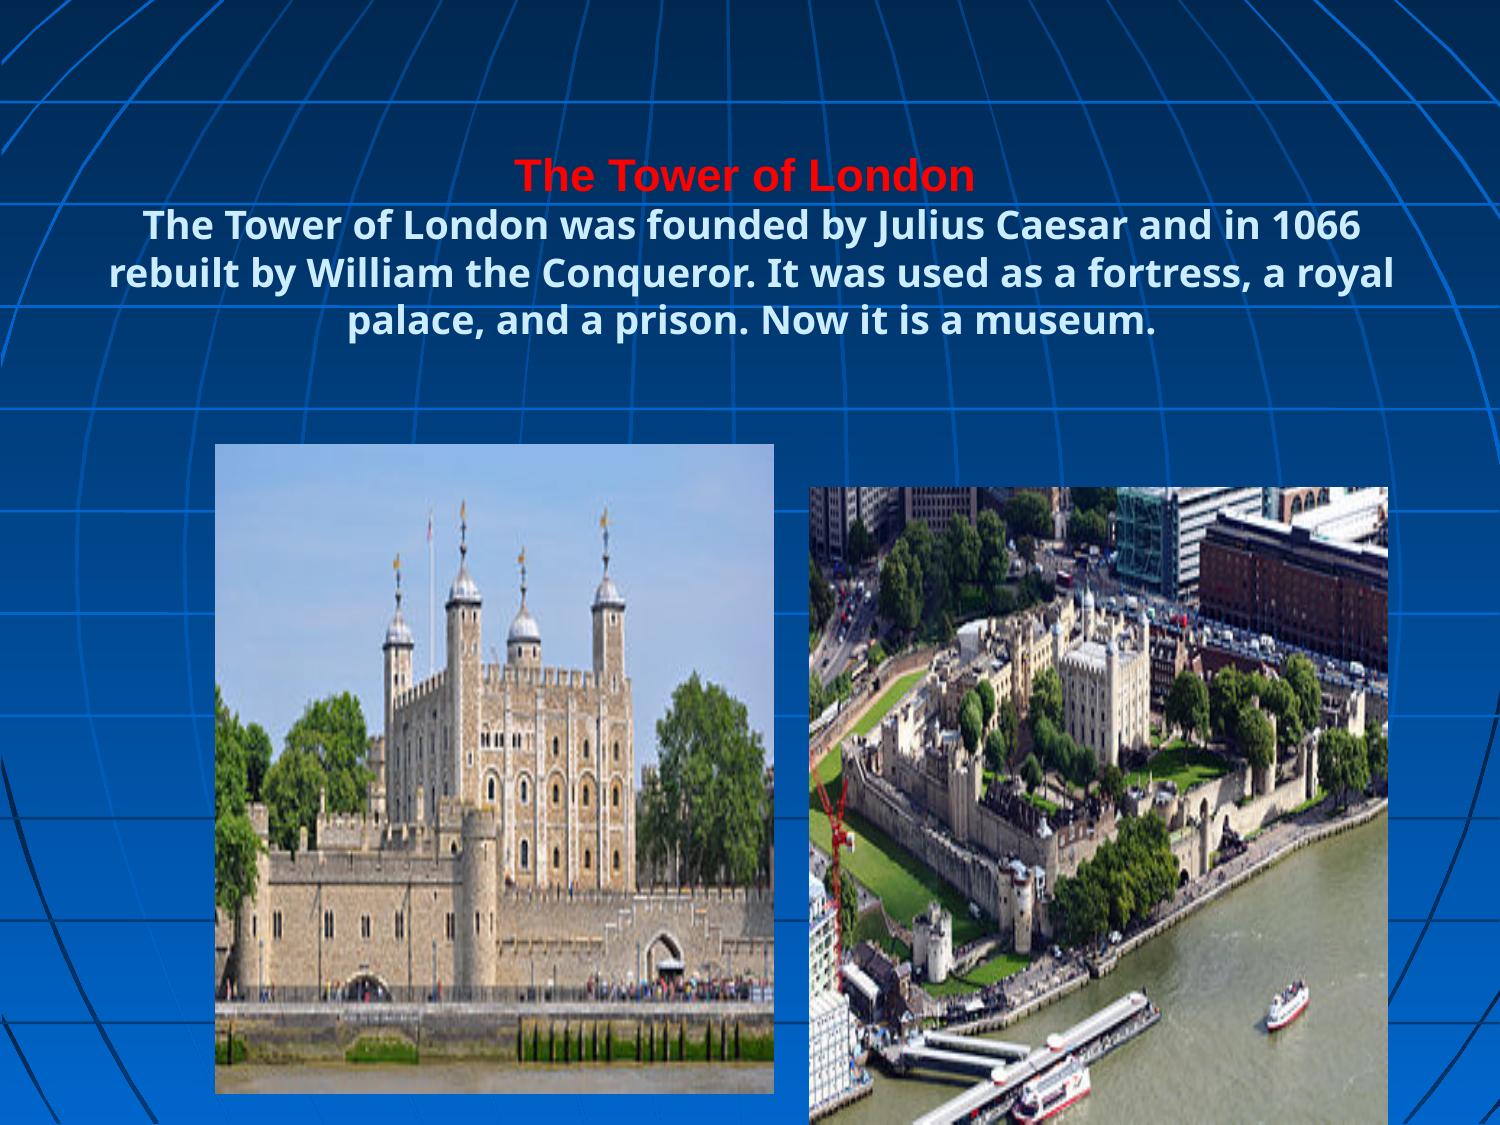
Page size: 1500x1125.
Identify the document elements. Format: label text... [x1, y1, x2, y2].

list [214, 444, 774, 1095]
title The Tower of London The Tower of London was founded by Julius Caesar and in 1066 rebuilt by William the Conqueror. It was used as a fortress, a royal palace, and a prison. Now it is a museum. [76, 136, 1427, 351]
picture [808, 487, 1389, 1125]
